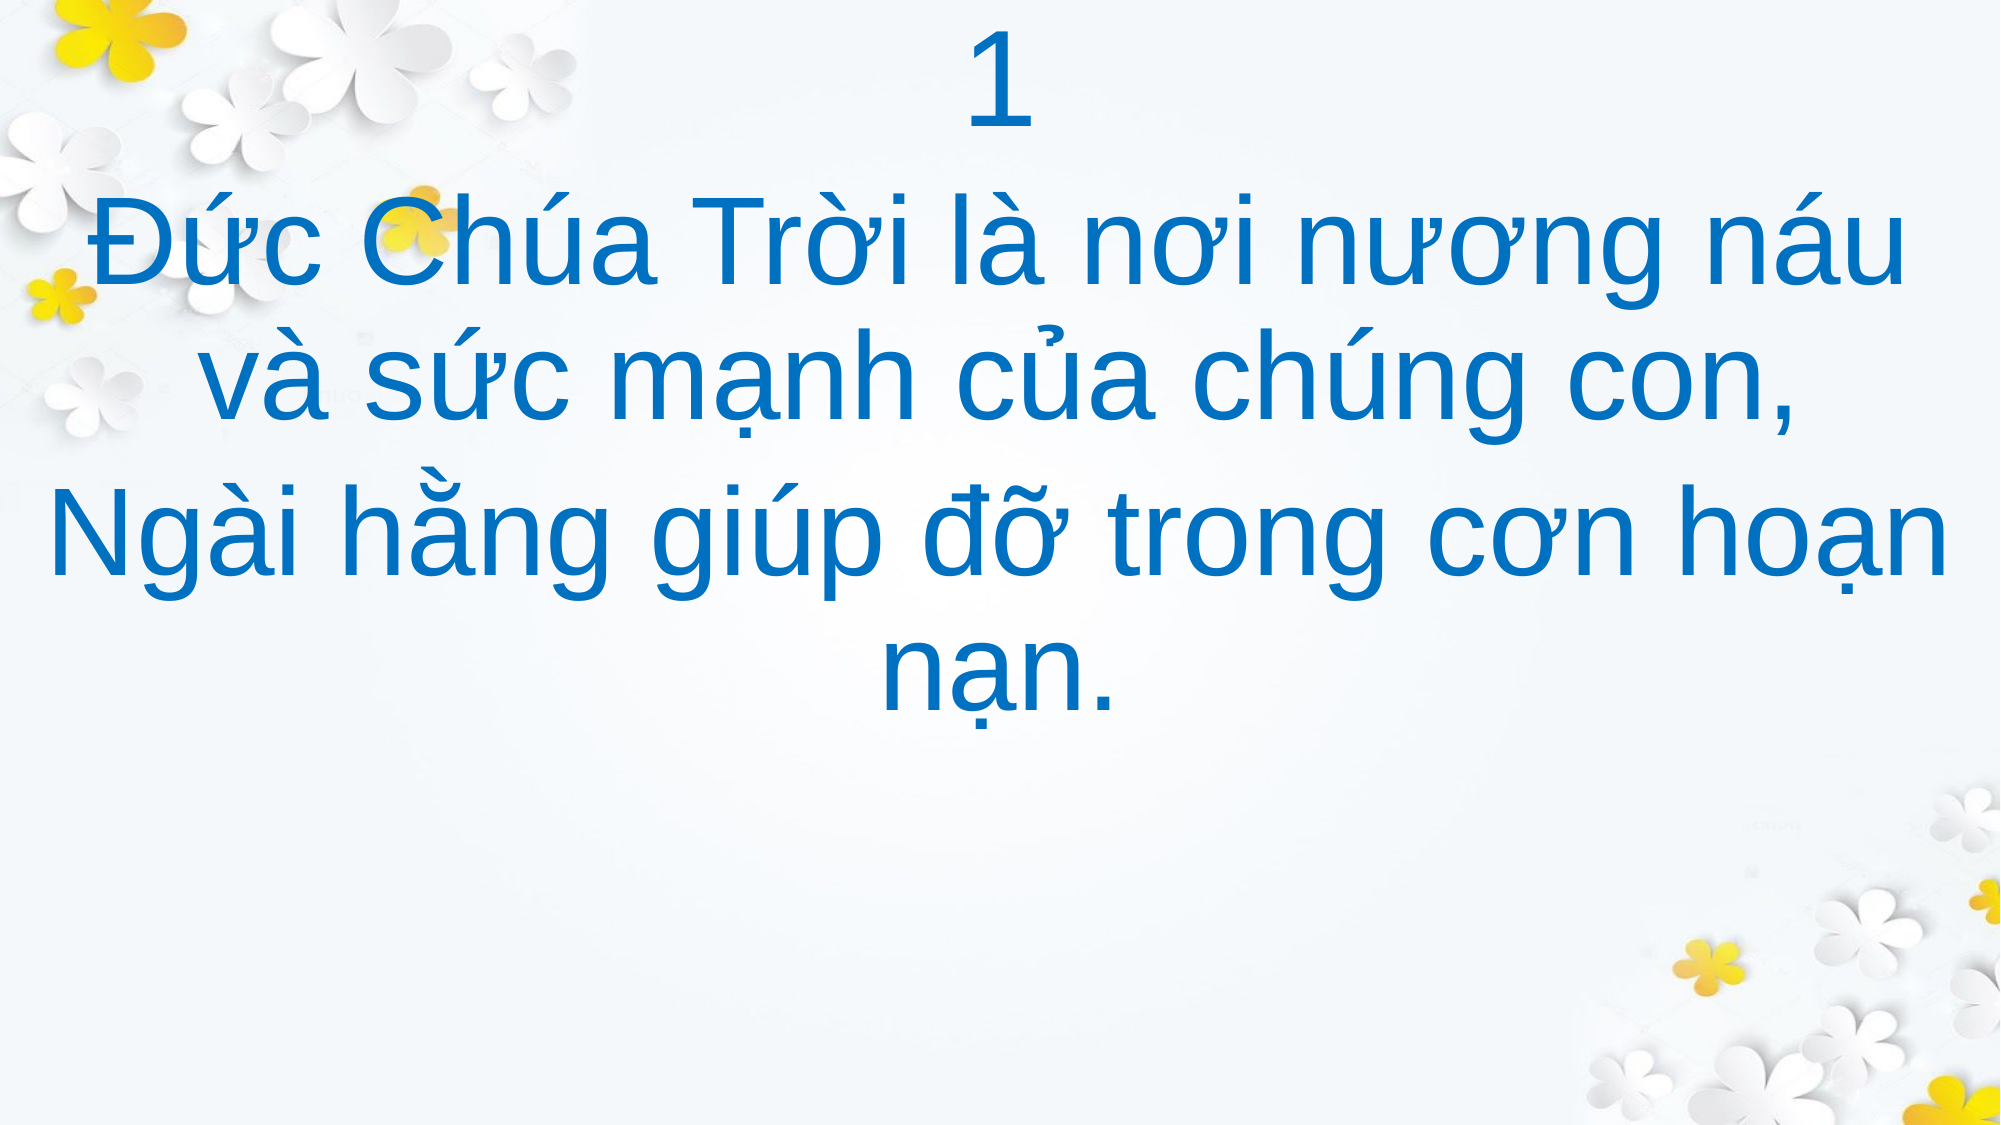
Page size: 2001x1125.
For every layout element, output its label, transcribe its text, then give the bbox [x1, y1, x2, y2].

list 1 Đức Chúa Trời là nơi nương náu và sức mạnh của chúng con, Ngài hằng giúp đỡ trong cơn hoạn nạn. [0, 0, 2000, 1125]
